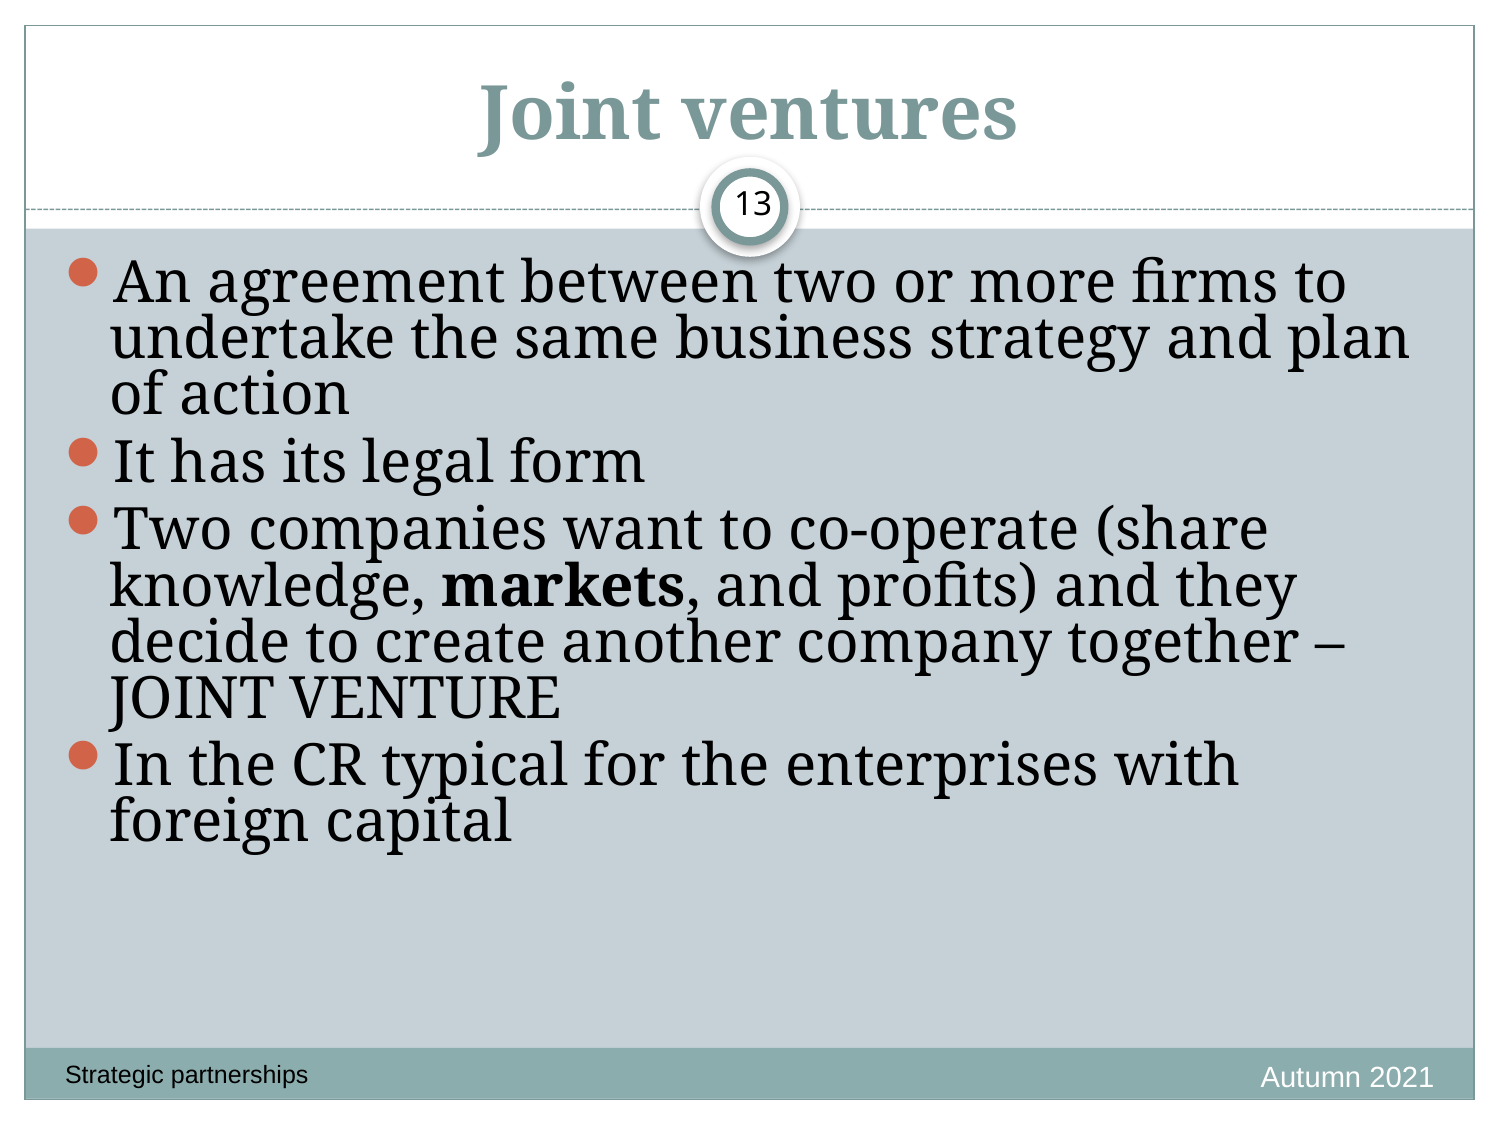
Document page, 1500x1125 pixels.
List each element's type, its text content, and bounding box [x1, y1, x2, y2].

title Joint ventures [49, 37, 1450, 162]
list An agreement between two or more firms to undertake the same business strategy and plan of action It has its legal form Two companies want to co-operate (share knowledge, markets, and profits) and they decide to create another company together – JOINT VENTURE In the CR typical for the enterprises with foreign capital [49, 250, 1445, 1001]
footer Strategic partnerships [50, 1051, 638, 1112]
slide_number 13 [715, 168, 791, 241]
slide_number Autumn 2021 [950, 1050, 1450, 1111]
